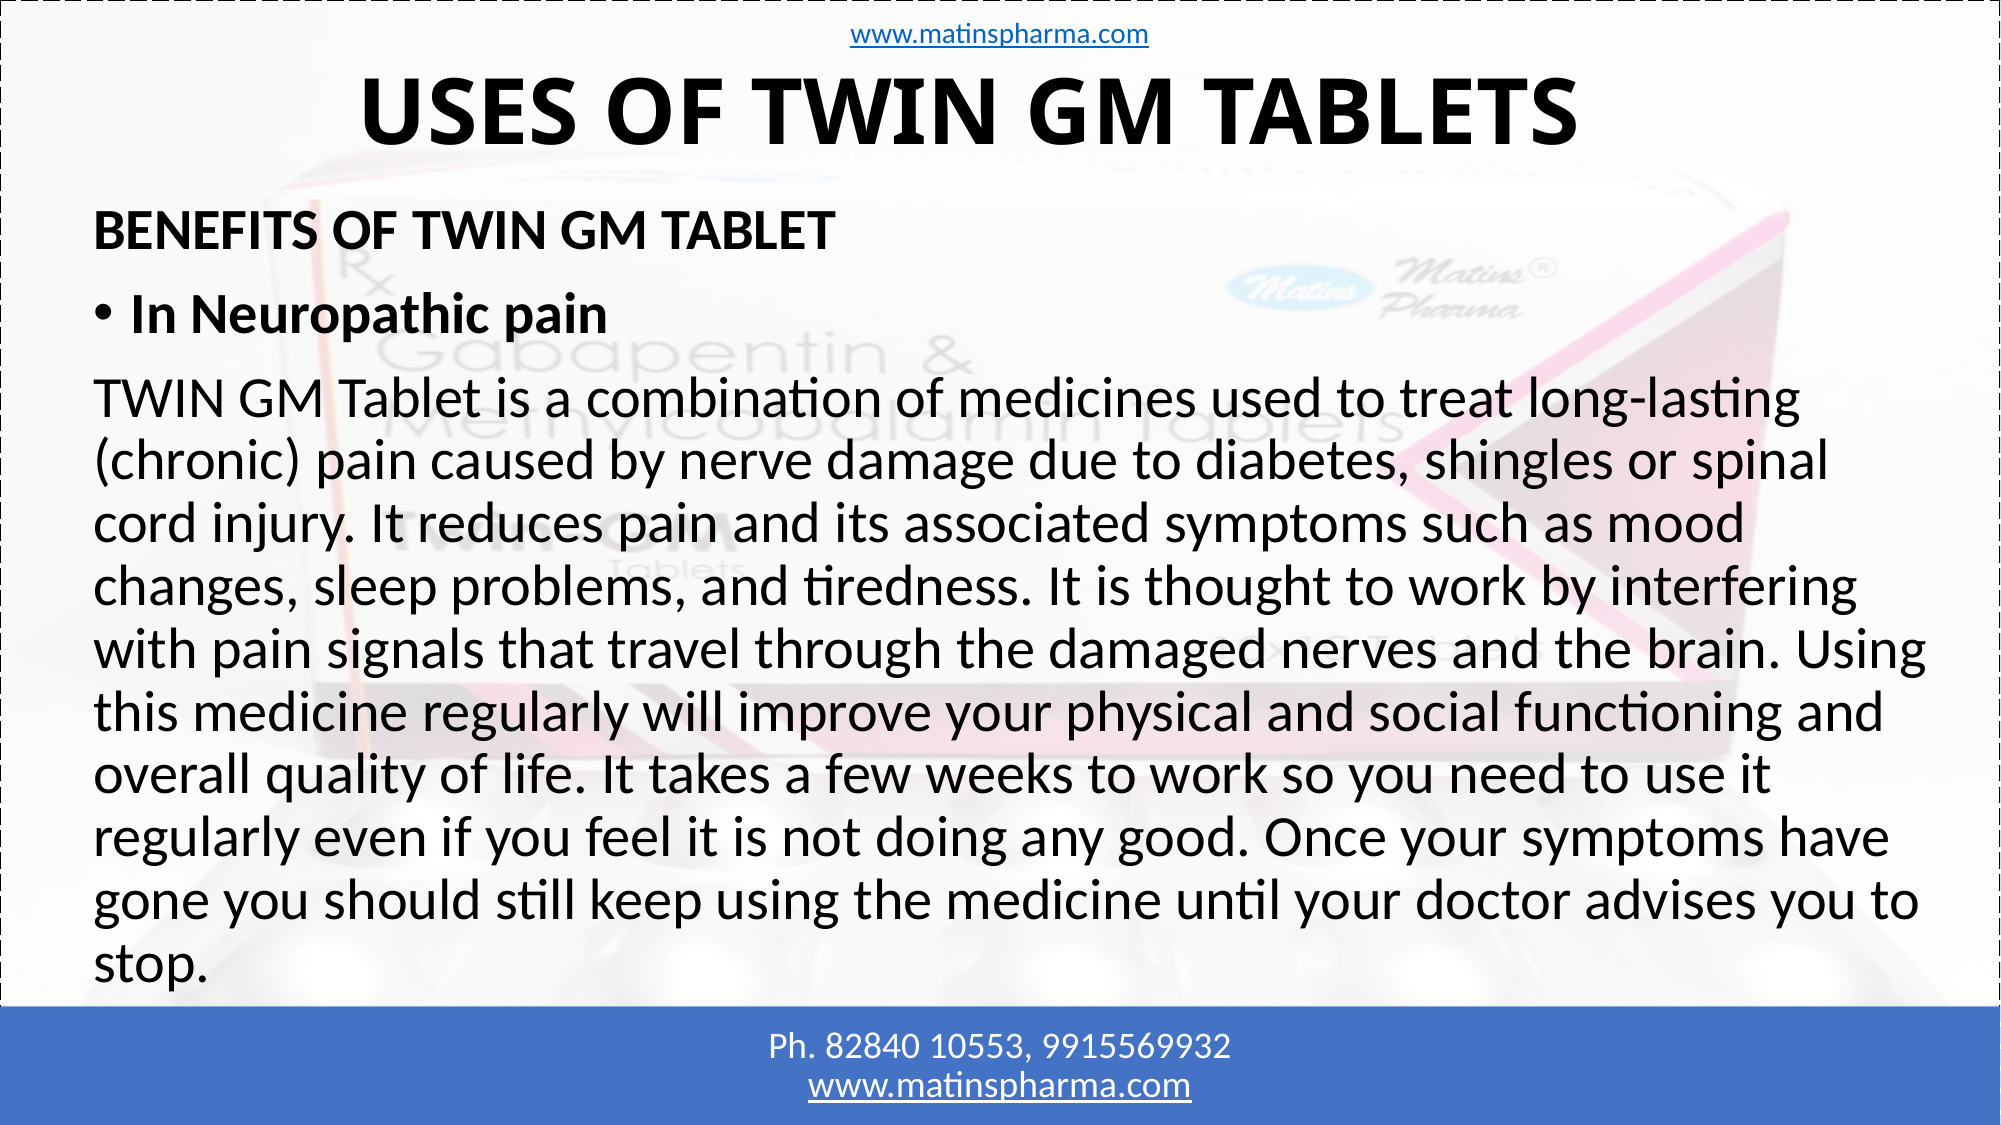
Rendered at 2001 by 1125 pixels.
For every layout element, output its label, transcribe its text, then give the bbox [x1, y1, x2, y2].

list BENEFITS OF TWIN GM TABLET In Neuropathic pain TWIN GM Tablet is a combination of medicines used to treat long-lasting (chronic) pain caused by nerve damage due to diabetes, shingles or spinal cord injury. It reduces pain and its associated symptoms such as mood changes, sleep problems, and tiredness. It is thought to work by interfering with pain signals that travel through the damaged nerves and the brain. Using this medicine regularly will improve your physical and social functioning and overall quality of life. It takes a few weeks to work so you need to use it regularly even if you feel it is not doing any good. Once your symptoms have gone you should still keep using the medicine until your doctor advises you to stop. [78, 191, 1961, 1050]
title USES OF TWIN GM TABLETS [0, 40, 1961, 300]
text_box www.matinspharma.com [756, 7, 1244, 58]
